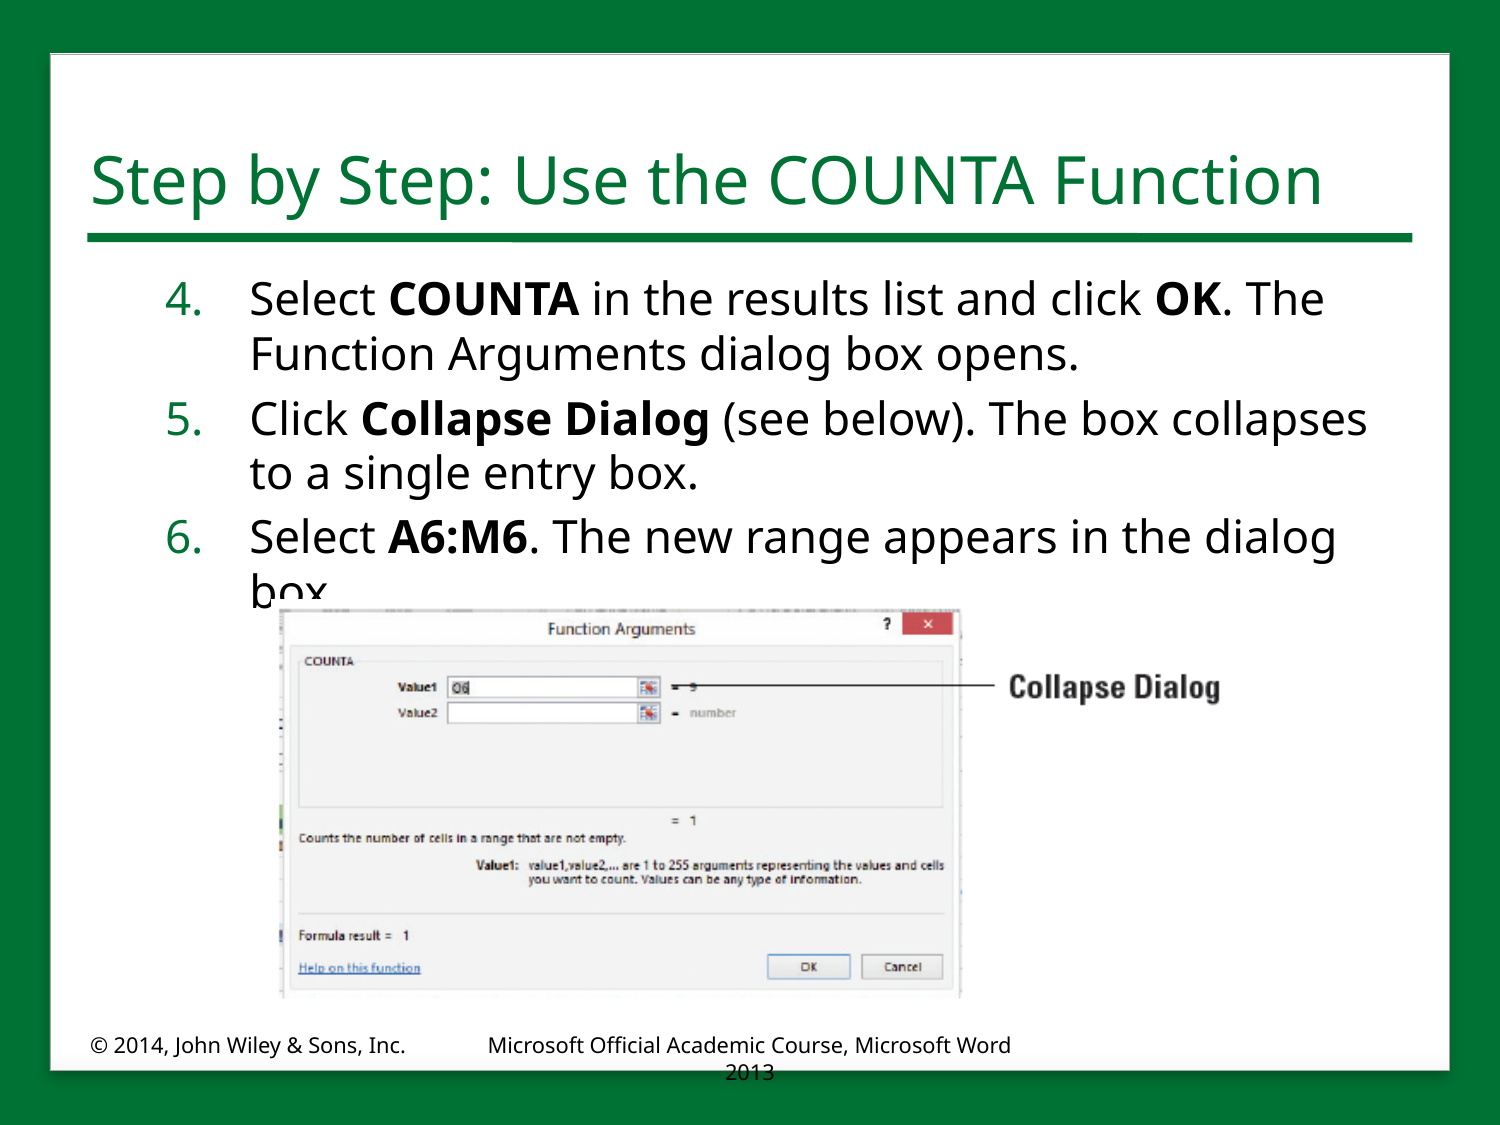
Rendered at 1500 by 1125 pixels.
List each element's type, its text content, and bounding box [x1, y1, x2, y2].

picture [271, 599, 1245, 1011]
footer Microsoft Official Academic Course, Microsoft Word 2013 [449, 1024, 1051, 1103]
slide_number [1074, 1024, 1426, 1103]
slide_number © 2014, John Wiley & Sons, Inc. [74, 1024, 426, 1103]
title Step by Step: Use the COUNTA Function [74, 74, 1426, 226]
list Select COUNTA in the results list and click OK. The Function Arguments dialog box opens. Click Collapse Dialog (see below). The box collapses to a single entry box. Select A6:M6. The new range appears in the dialog box. [75, 262, 1425, 1063]
